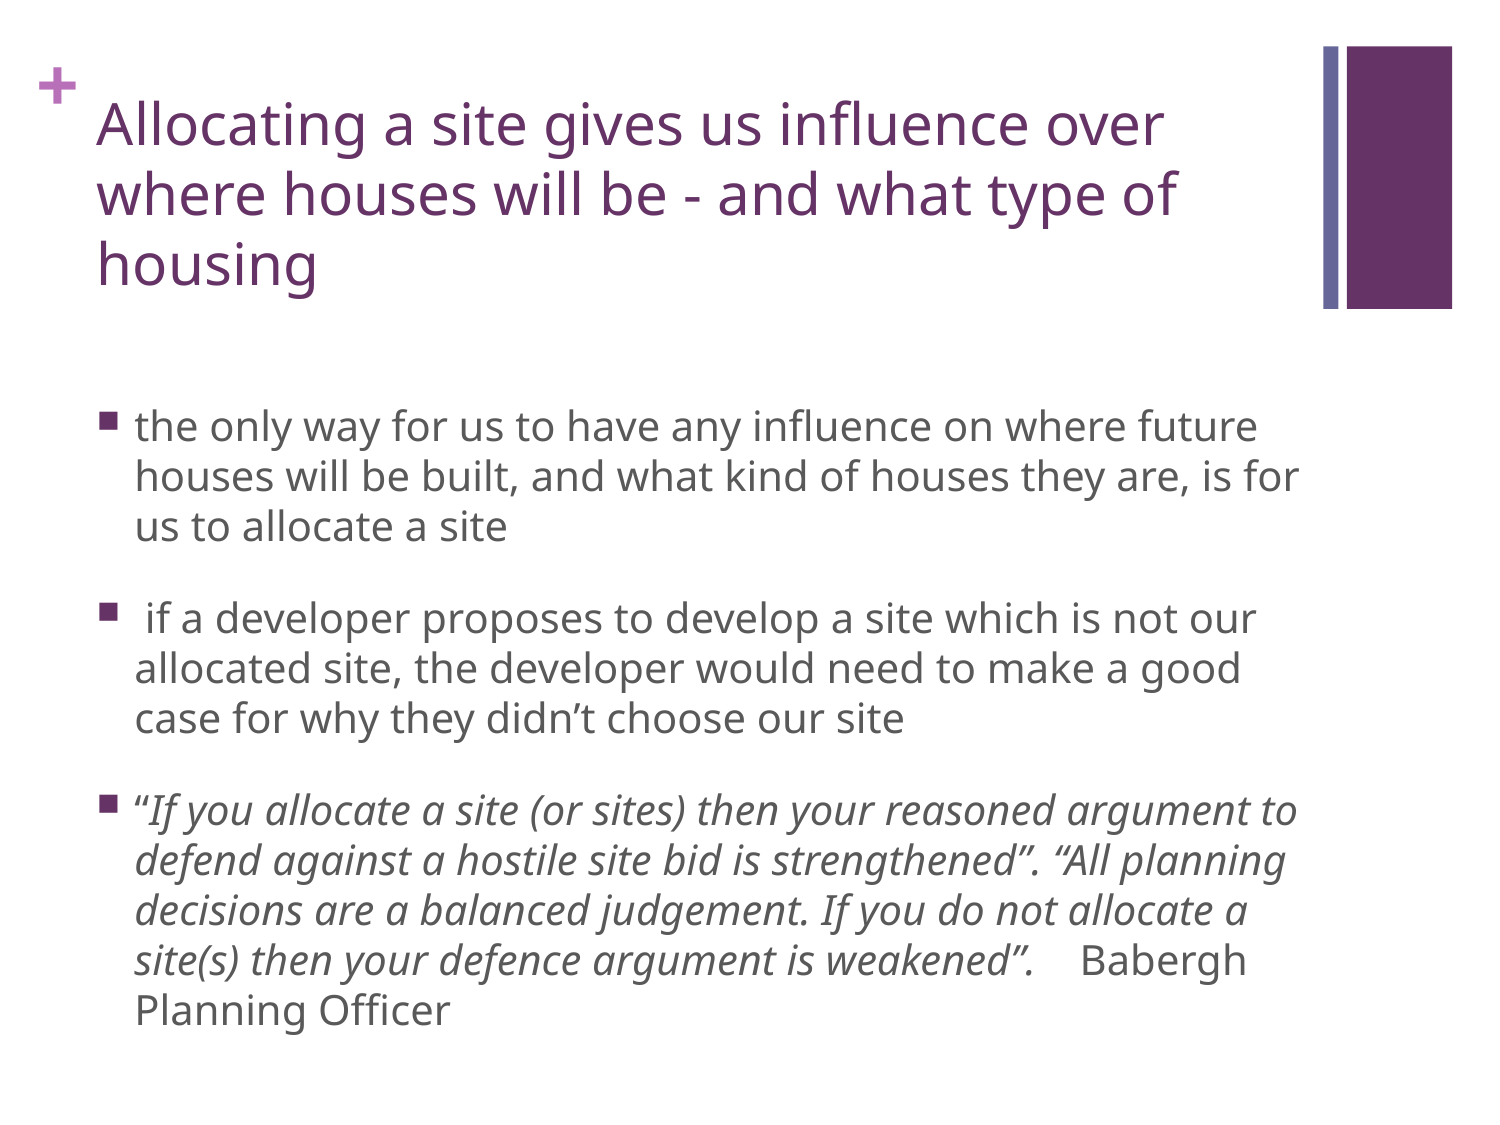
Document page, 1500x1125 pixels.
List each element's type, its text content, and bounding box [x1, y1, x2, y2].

list the only way for us to have any influence on where future houses will be built, and what kind of houses they are, is for us to allocate a site if a developer proposes to develop a site which is not our allocated site, the developer would need to make a good case for why they didn’t choose our site “If you allocate a site (or sites) then your reasoned argument to defend against a hostile site bid is strengthened”. “All planning decisions are a balanced judgement. If you do not allocate a site(s) then your defence argument is weakened”. Babergh Planning Officer [81, 392, 1322, 1061]
title Allocating a site gives us influence over where houses will be - and what type of housing [81, 79, 1322, 263]
